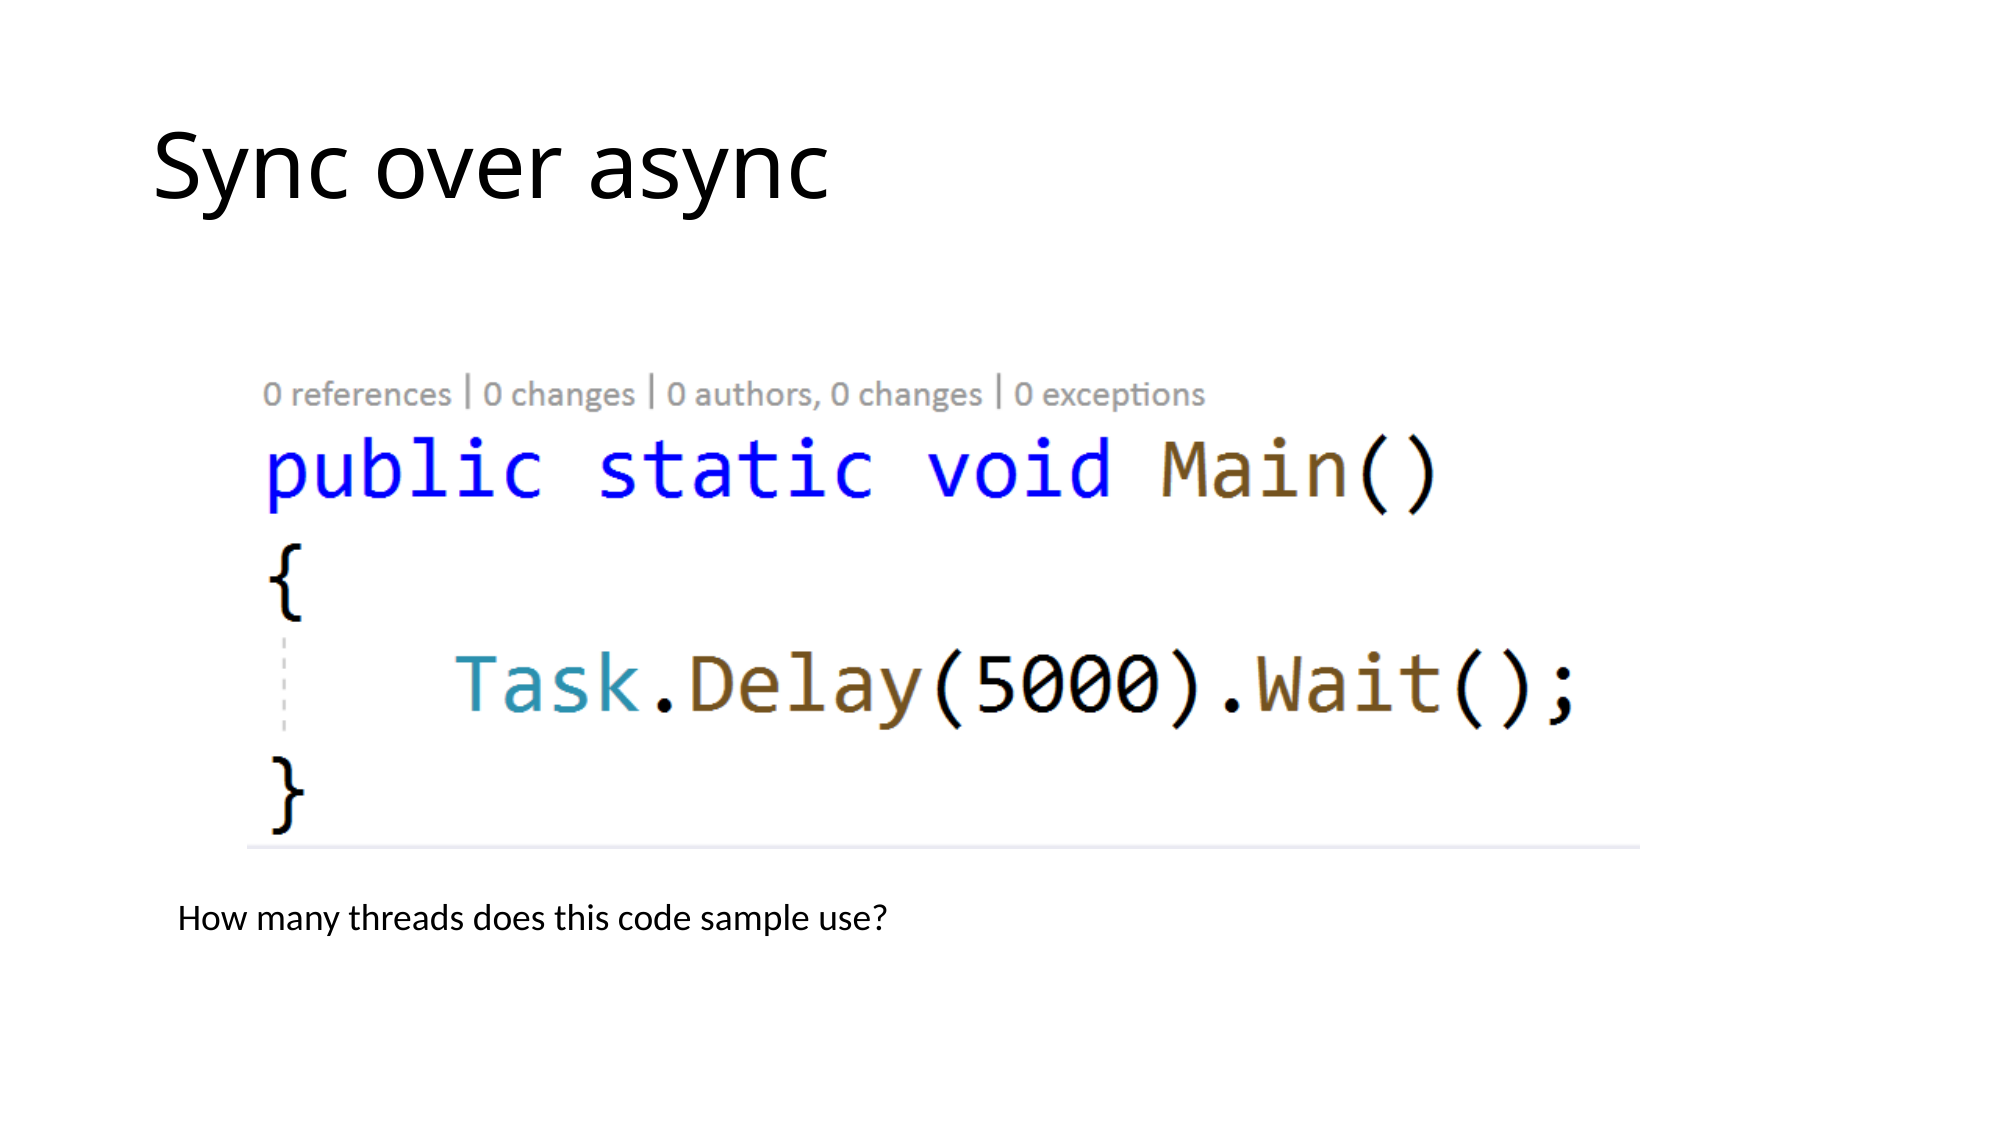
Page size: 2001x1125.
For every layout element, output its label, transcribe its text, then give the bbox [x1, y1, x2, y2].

title Sync over async [137, 59, 1863, 278]
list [247, 359, 1640, 849]
text_box How many threads does this code sample use? [163, 885, 1596, 946]
